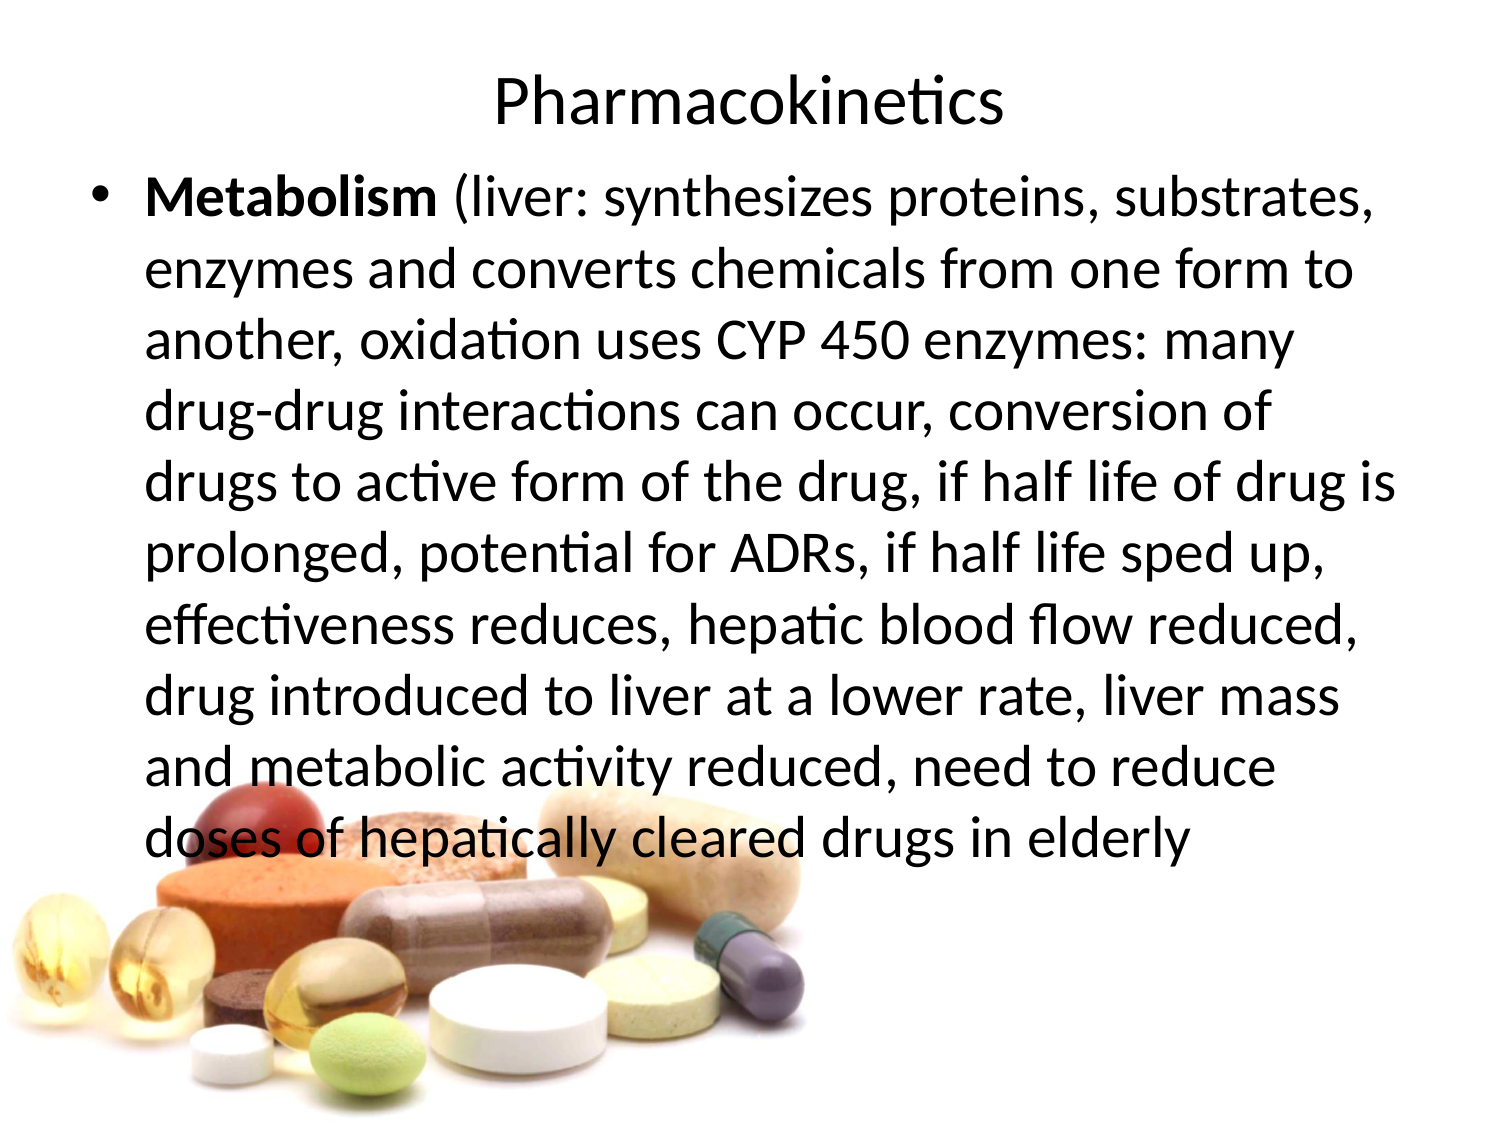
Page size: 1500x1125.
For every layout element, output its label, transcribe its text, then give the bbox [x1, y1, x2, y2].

list Metabolism (liver: synthesizes proteins, substrates, enzymes and converts chemicals from one form to another, oxidation uses CYP 450 enzymes: many drug-drug interactions can occur, conversion of drugs to active form of the drug, if half life of drug is prolonged, potential for ADRs, if half life sped up, effectiveness reduces, hepatic blood flow reduced, drug introduced to liver at a lower rate, liver mass and metabolic activity reduced, need to reduce doses of hepatically cleared drugs in elderly [75, 233, 1425, 893]
picture [0, 749, 823, 1125]
title Pharmacokinetics [75, 45, 1425, 233]
